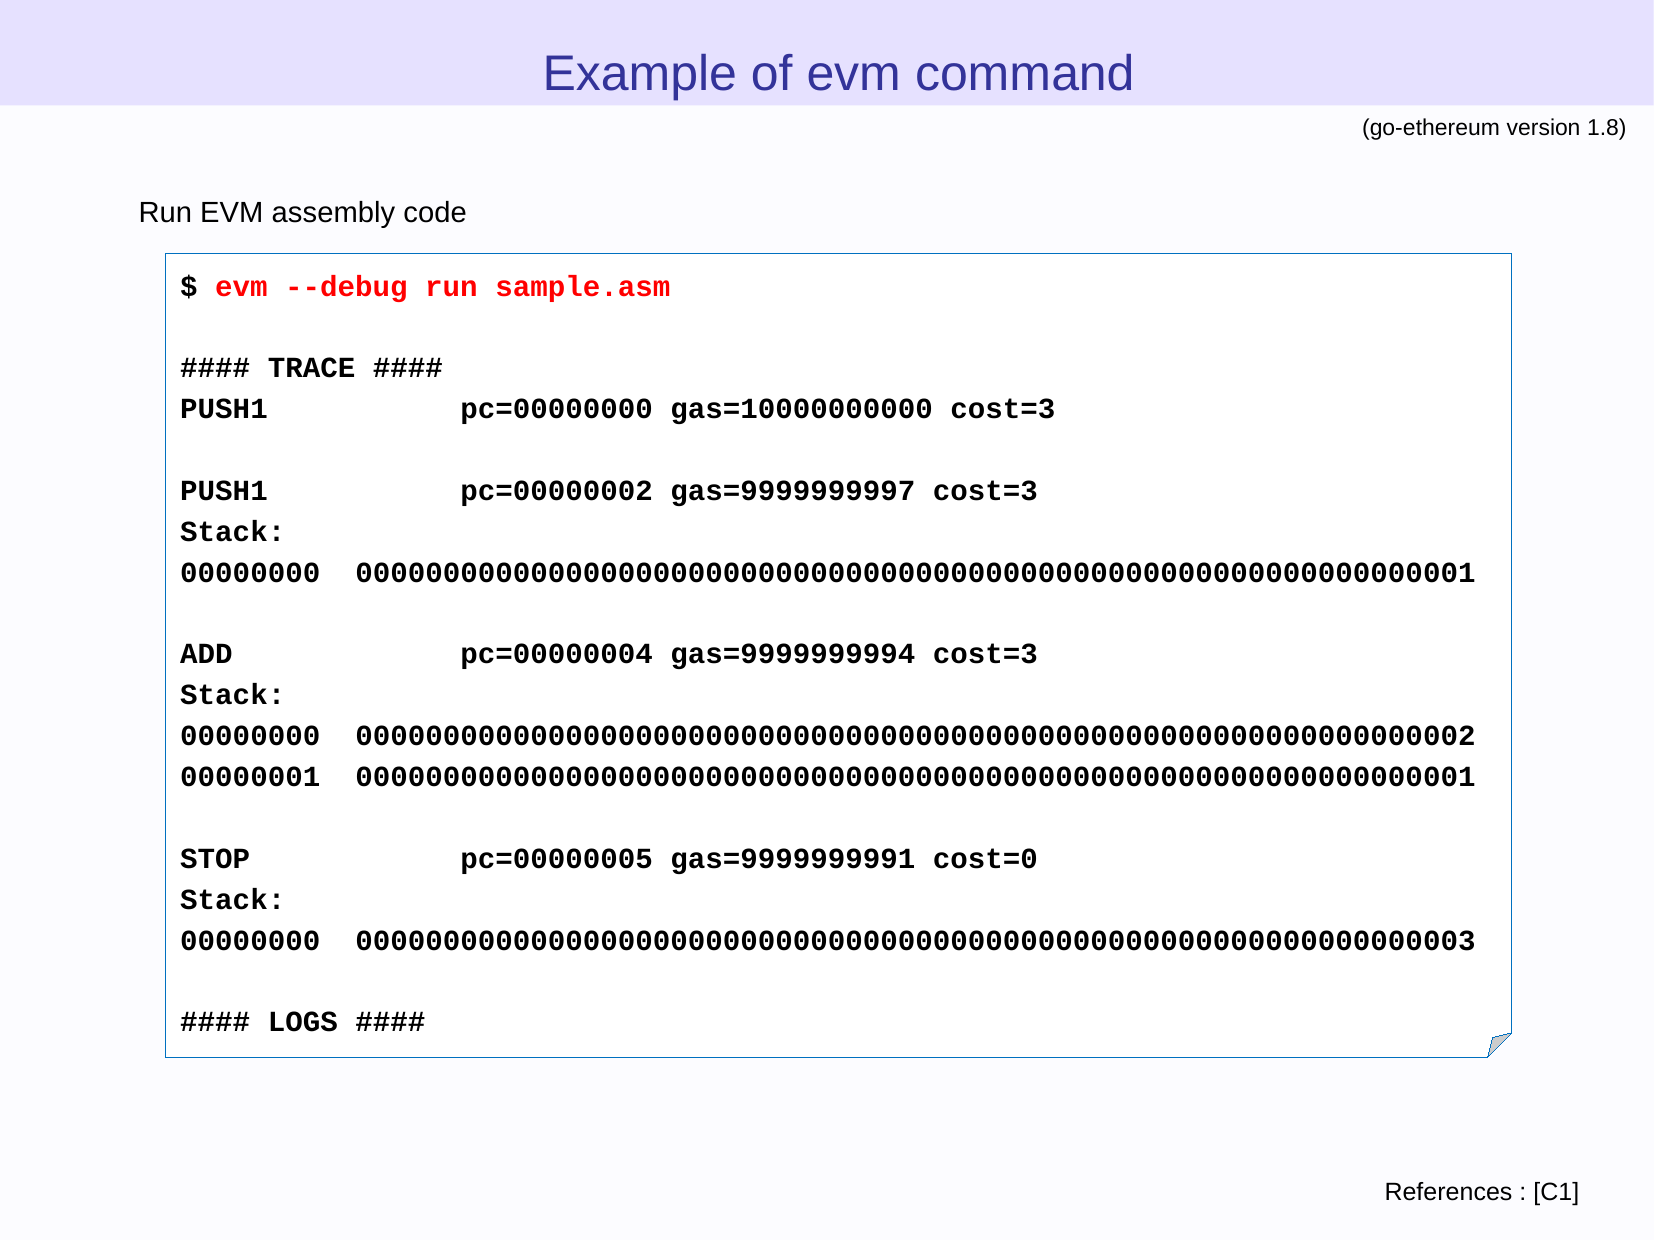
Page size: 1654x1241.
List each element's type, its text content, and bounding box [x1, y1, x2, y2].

text_box $ evm --debug run sample.asm #### TRACE #### PUSH1 pc=00000000 gas=10000000000 cost=3 PUSH1 pc=00000002 gas=9999999997 cost=3 Stack: 00000000 0000000000000000000000000000000000000000000000000000000000000001 ADD pc=00000004 gas=9999999994 cost=3 Stack: 00000000 0000000000000000000000000000000000000000000000000000000000000002 00000001 0000000000000000000000000000000000000000000000000000000000000001 STOP pc=00000005 gas=9999999991 cost=0 Stack: 00000000 0000000000000000000000000000000000000000000000000000000000000003 #### LOGS #### [165, 253, 1512, 1058]
text_box (go-ethereum version 1.8) [1299, 100, 1642, 172]
text_box References : [C1] [70, 1163, 1595, 1219]
text_box Run EVM assembly code [123, 179, 483, 236]
text_box Example of evm command [59, 22, 1619, 166]
